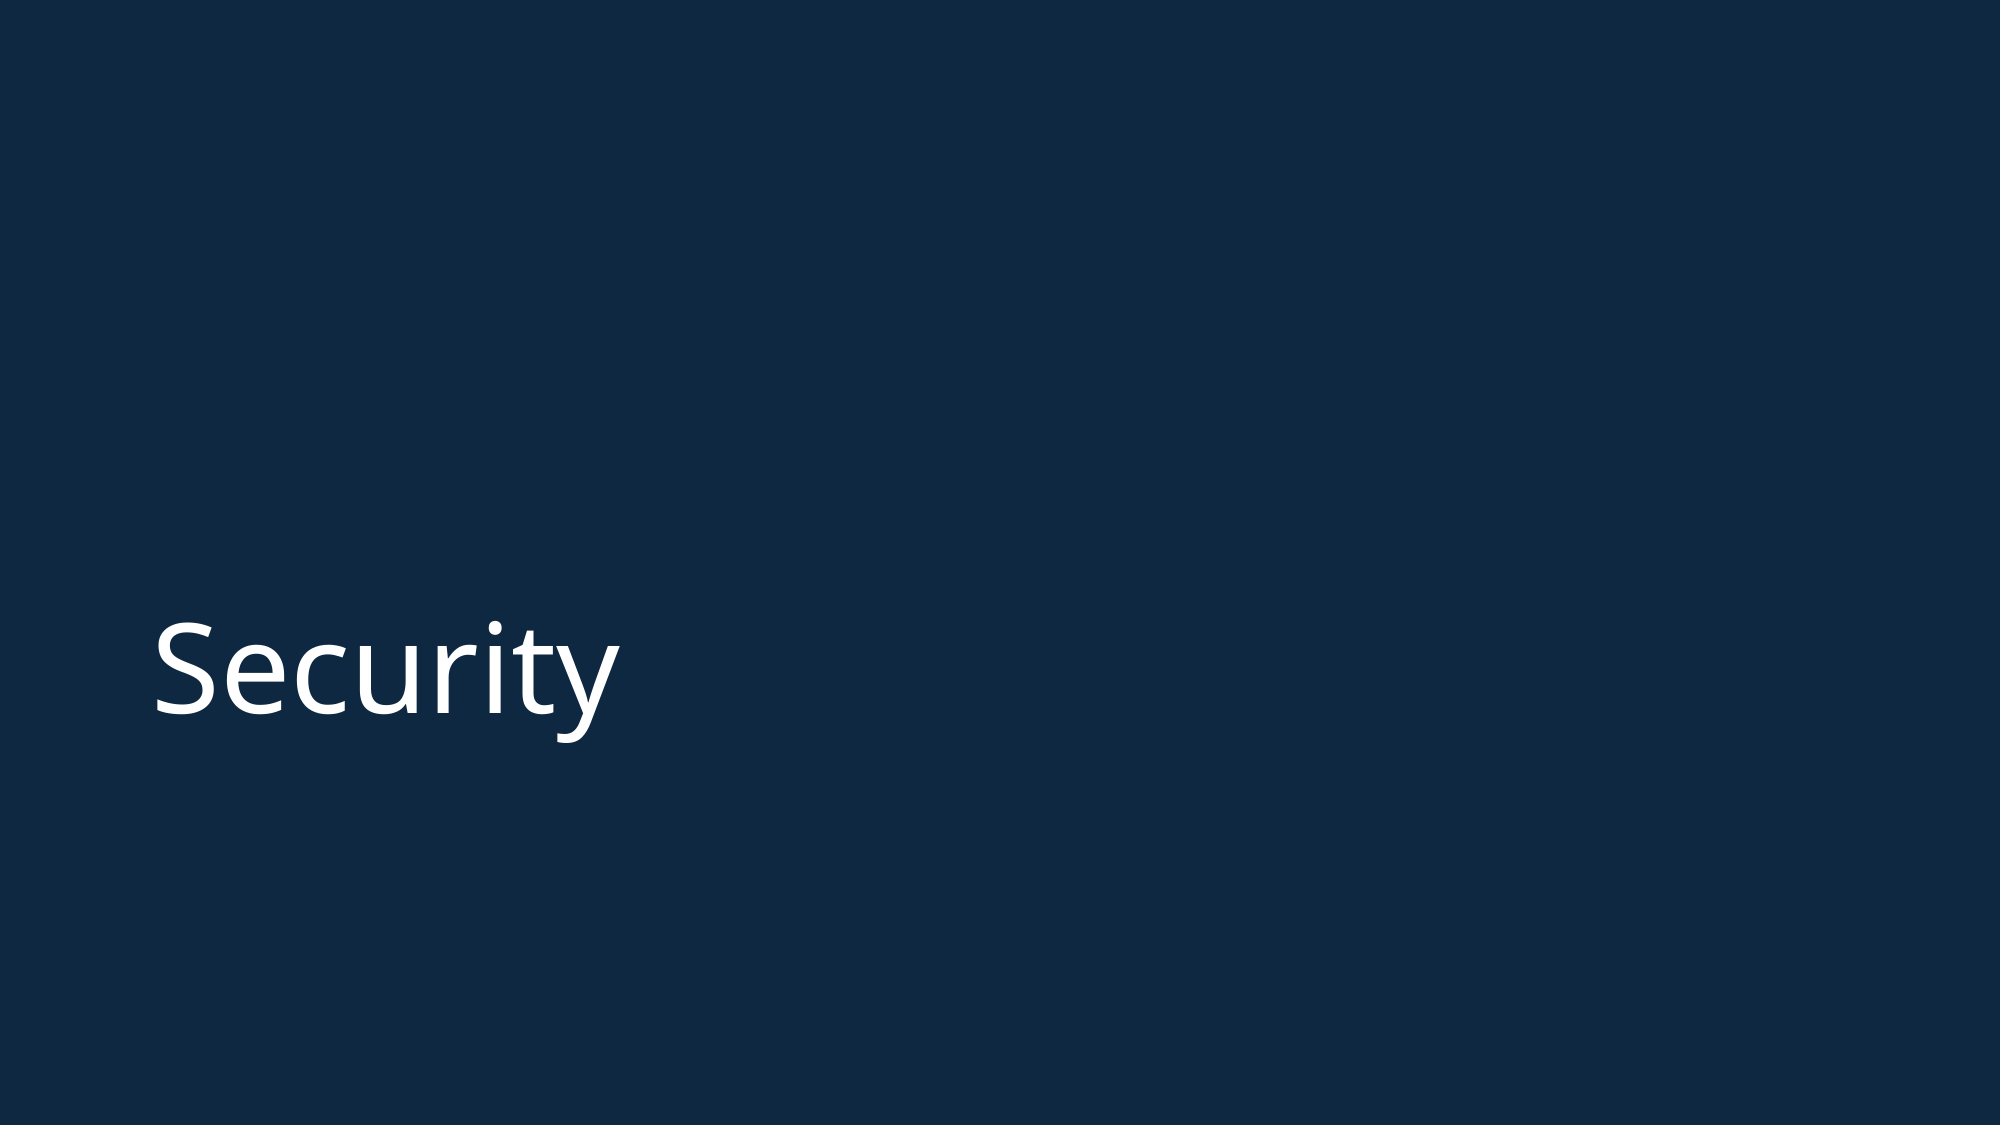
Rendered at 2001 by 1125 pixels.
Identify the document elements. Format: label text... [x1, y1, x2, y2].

title Security [136, 280, 1862, 749]
